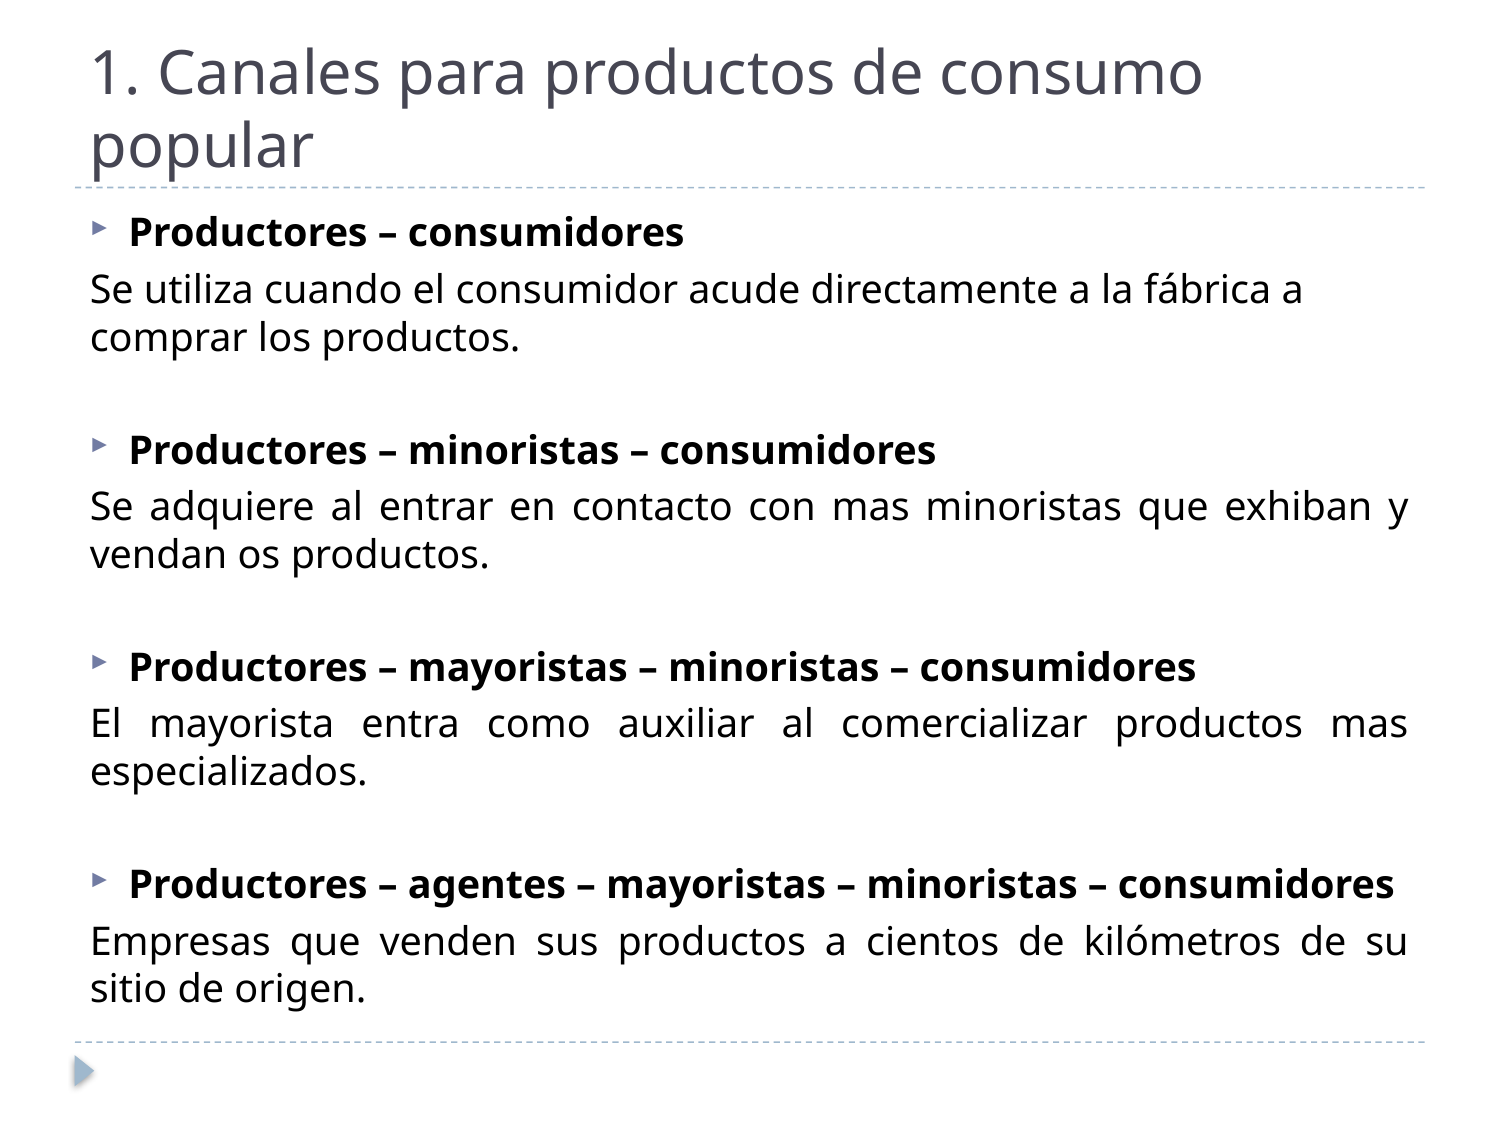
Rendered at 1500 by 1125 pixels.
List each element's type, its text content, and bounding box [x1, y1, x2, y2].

list Productores – consumidores Se utiliza cuando el consumidor acude directamente a la fábrica a comprar los productos. Productores – minoristas – consumidores Se adquiere al entrar en contacto con mas minoristas que exhiban y vendan os productos. Productores – mayoristas – minoristas – consumidores El mayorista entra como auxiliar al comercializar productos mas especializados. Productores – agentes – mayoristas – minoristas – consumidores Empresas que venden sus productos a cientos de kilómetros de su sitio de origen. [75, 200, 1425, 1071]
title 1. Canales para productos de consumo popular [75, 24, 1425, 188]
